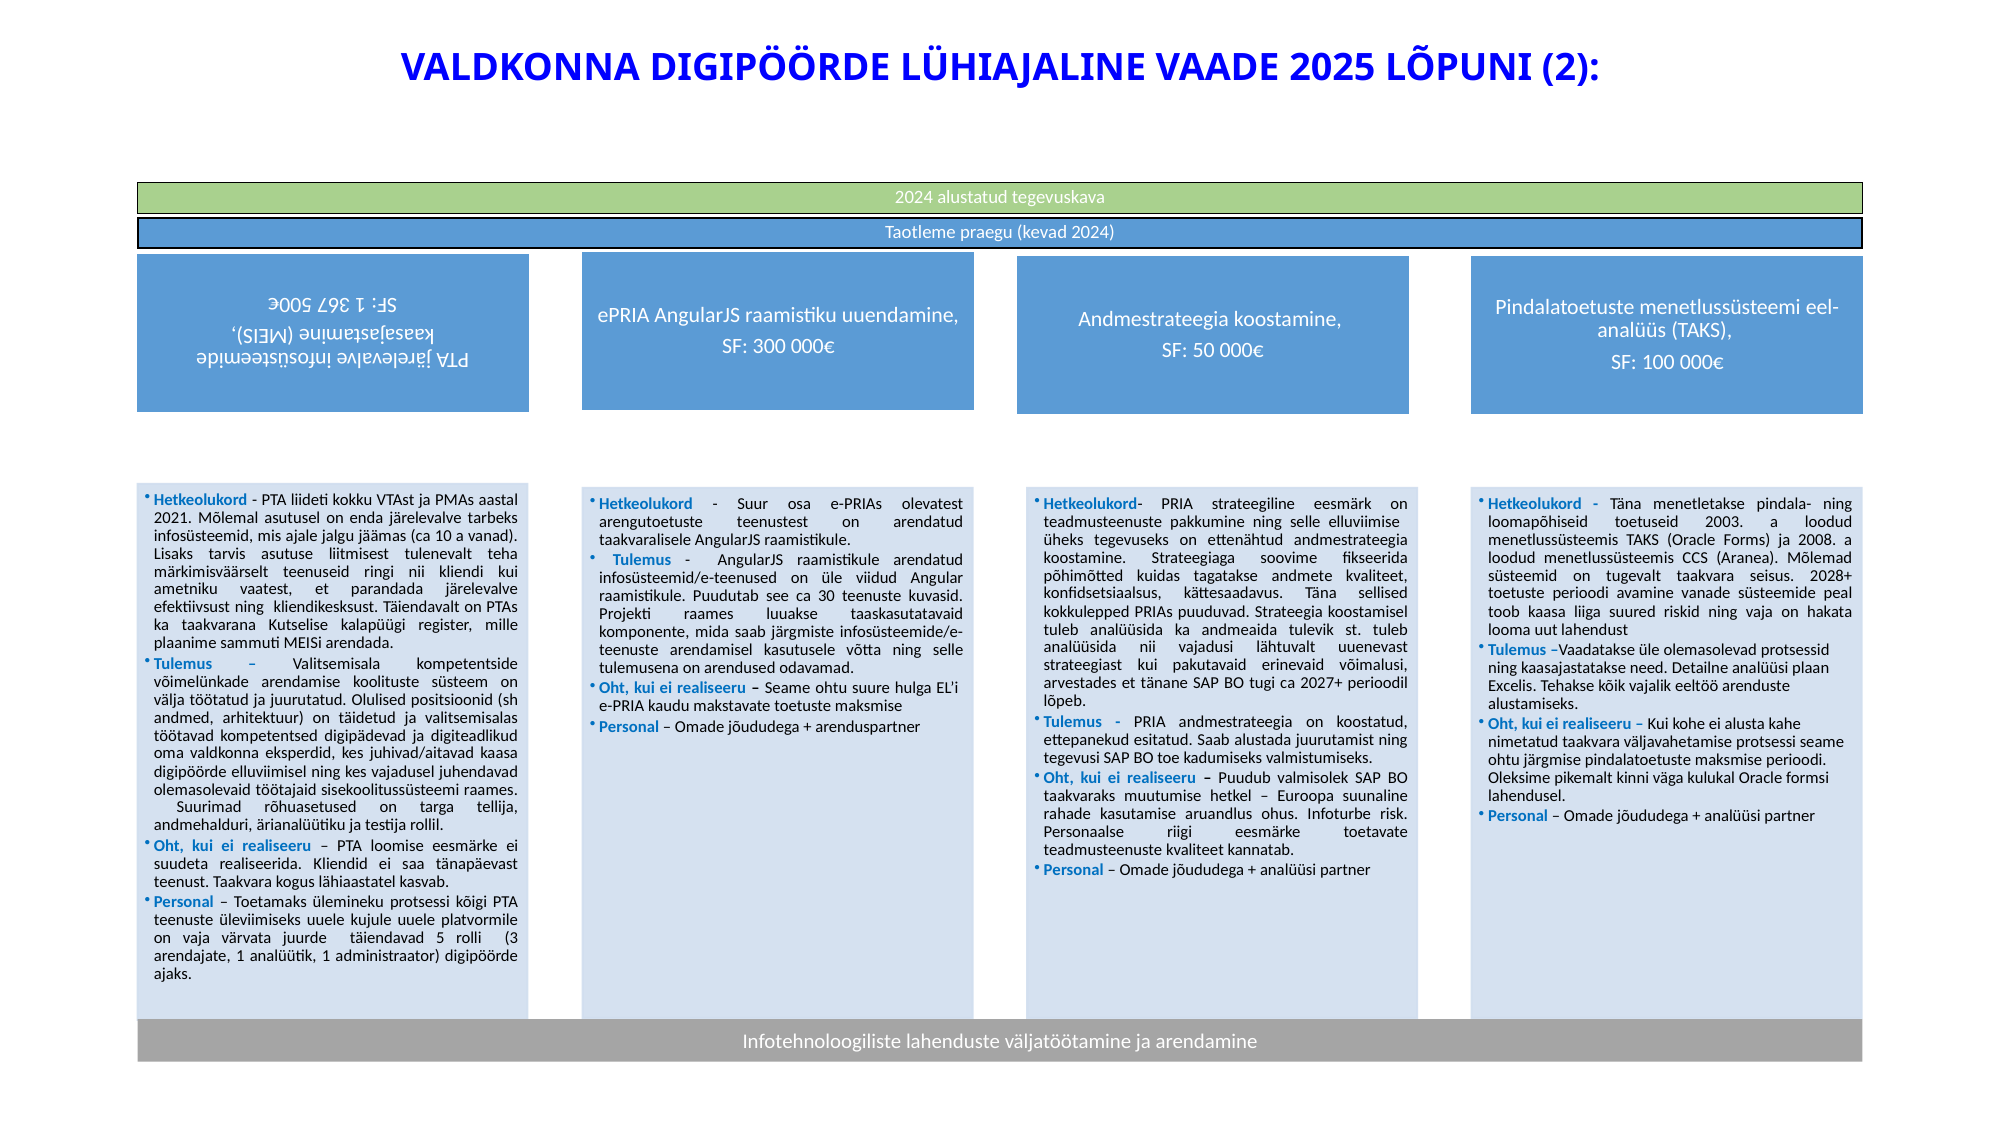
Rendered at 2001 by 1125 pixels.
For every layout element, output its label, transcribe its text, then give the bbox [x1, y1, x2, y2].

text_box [137, 182, 1863, 214]
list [137, 249, 1863, 1108]
text_box VALDKONNA DIGIPÖÖRDE LÜHIAJALINE VAADE 2025 LÕPUNI (2): [39, 40, 1961, 223]
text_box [137, 217, 1863, 249]
